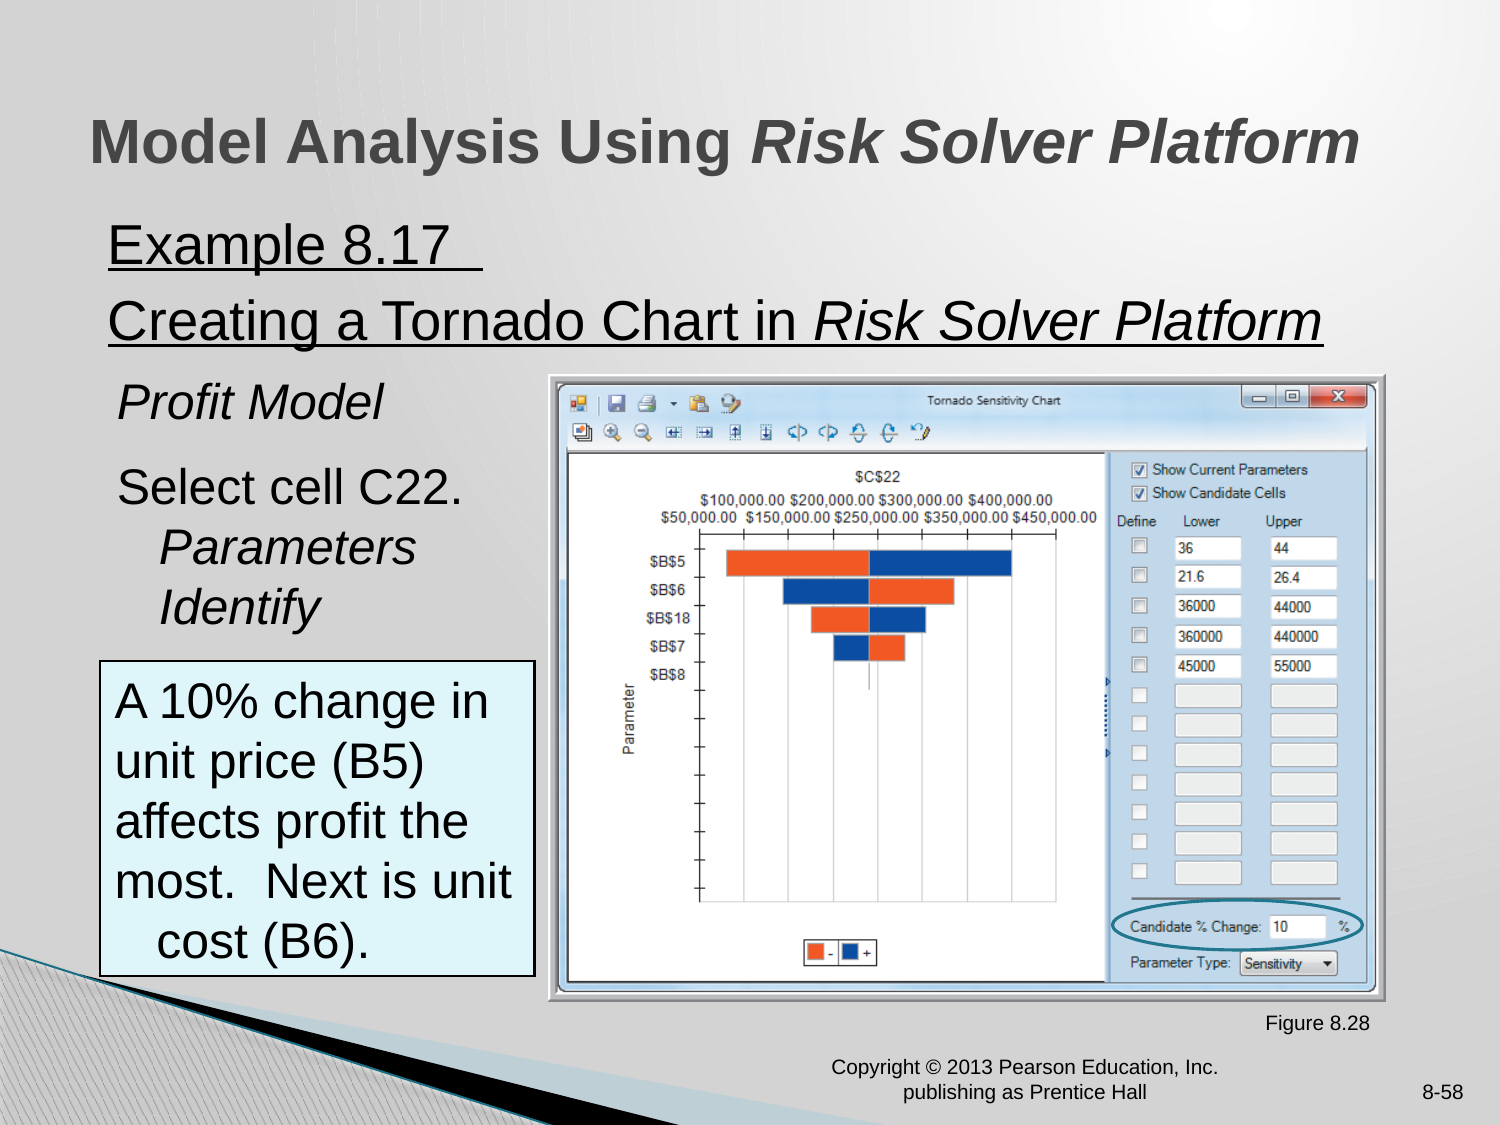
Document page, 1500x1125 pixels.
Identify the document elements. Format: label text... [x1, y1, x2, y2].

text_box Profit Model Select cell C22. Parameters Identify [102, 362, 479, 643]
picture [548, 374, 1387, 1003]
slide_number 8-58 [1362, 1051, 1479, 1112]
title Model Analysis Using Risk Solver Platform [75, 45, 1425, 233]
footer Copyright © 2013 Pearson Education, Inc. publishing as Prentice Hall [812, 1051, 1238, 1112]
text_box Figure 8.28 [1250, 1013, 1386, 1042]
list Example 8.17 Creating a Tornado Chart in Risk Solver Platform [74, 200, 1426, 944]
text_box A 10% change in unit price (B5) affects profit the most. Next is unit cost (B6). [99, 661, 535, 976]
